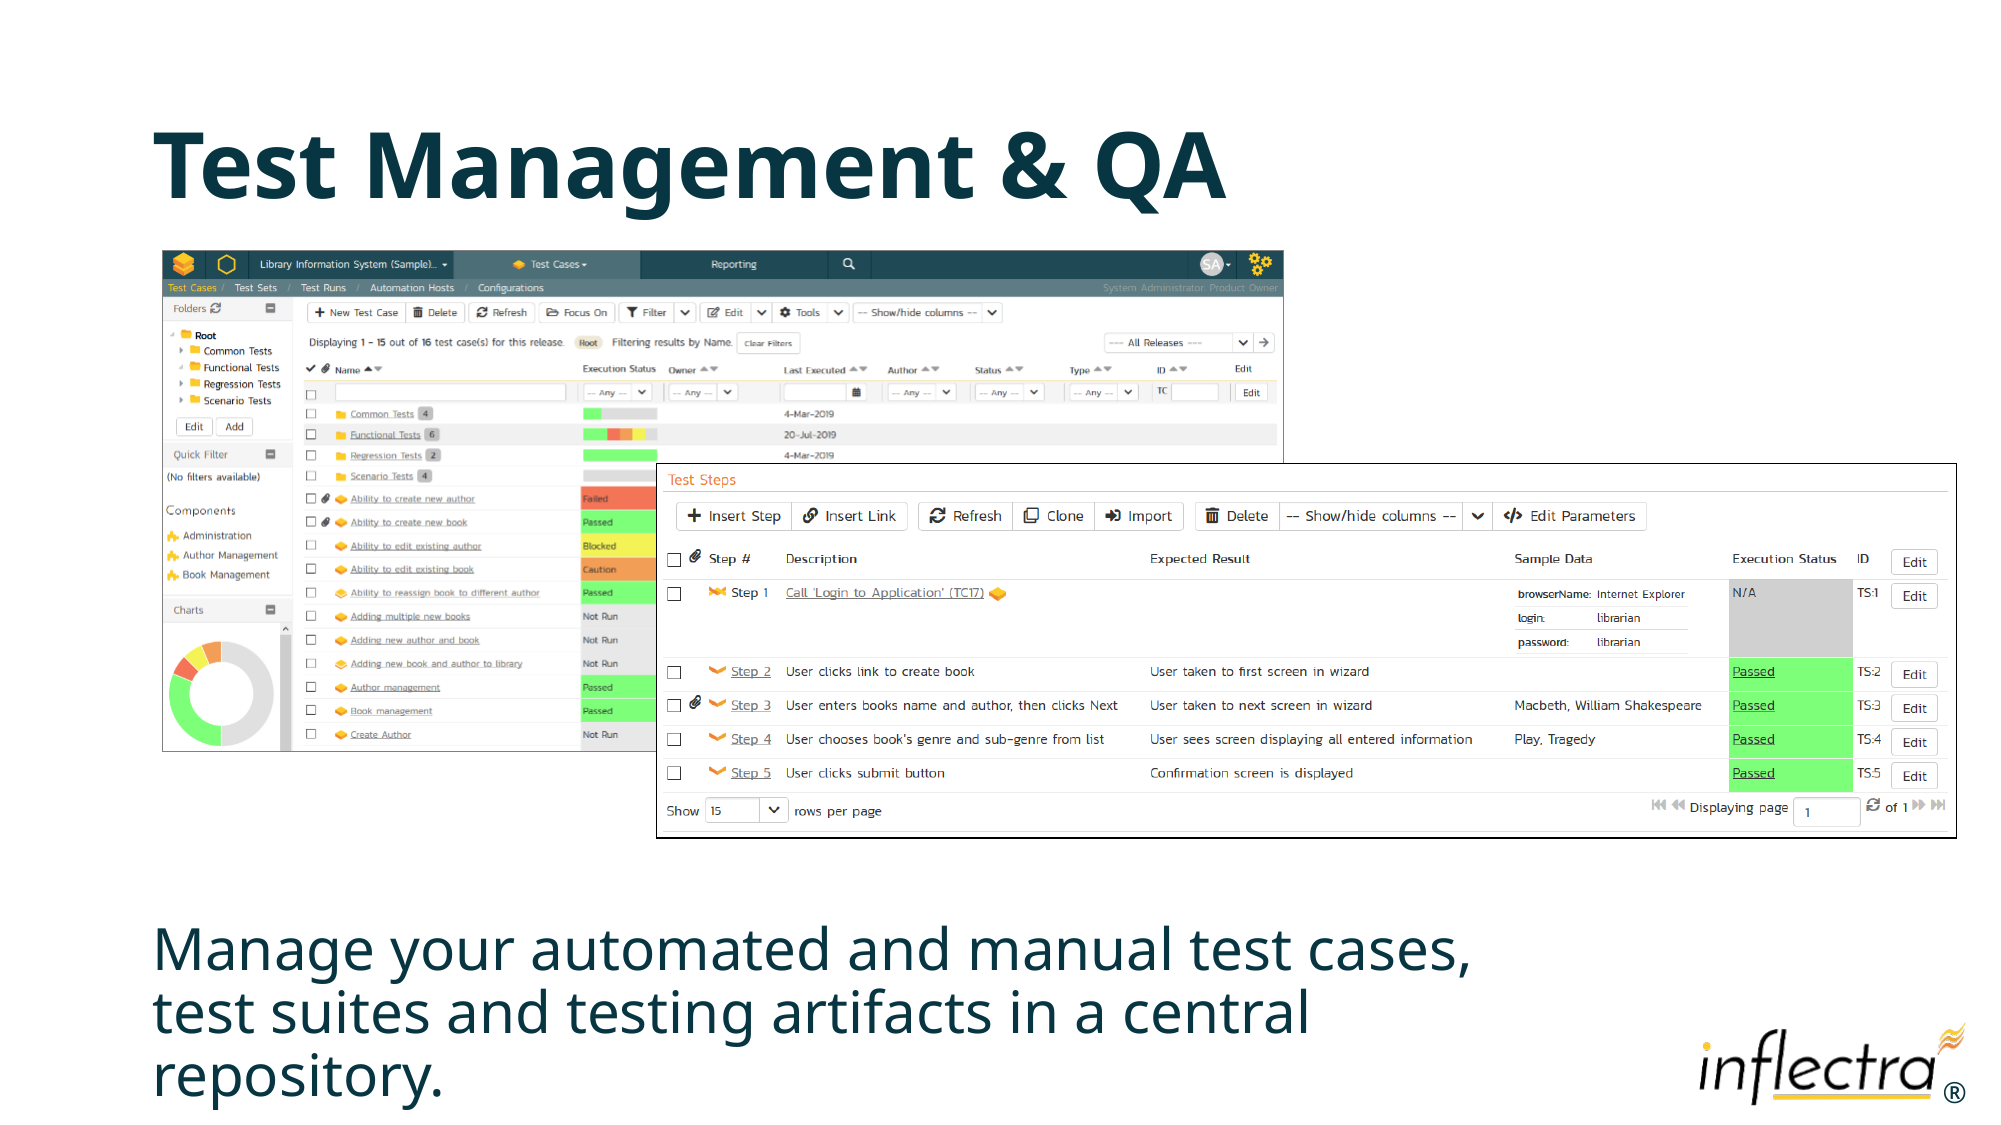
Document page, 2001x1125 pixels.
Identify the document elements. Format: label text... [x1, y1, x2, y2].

picture [162, 250, 1956, 838]
title Test Management & QA [137, 59, 1863, 278]
picture [1692, 1017, 1971, 1112]
text_box Manage your automated and manual test cases, test suites and testing artifacts in a central repository. [137, 913, 1532, 1098]
